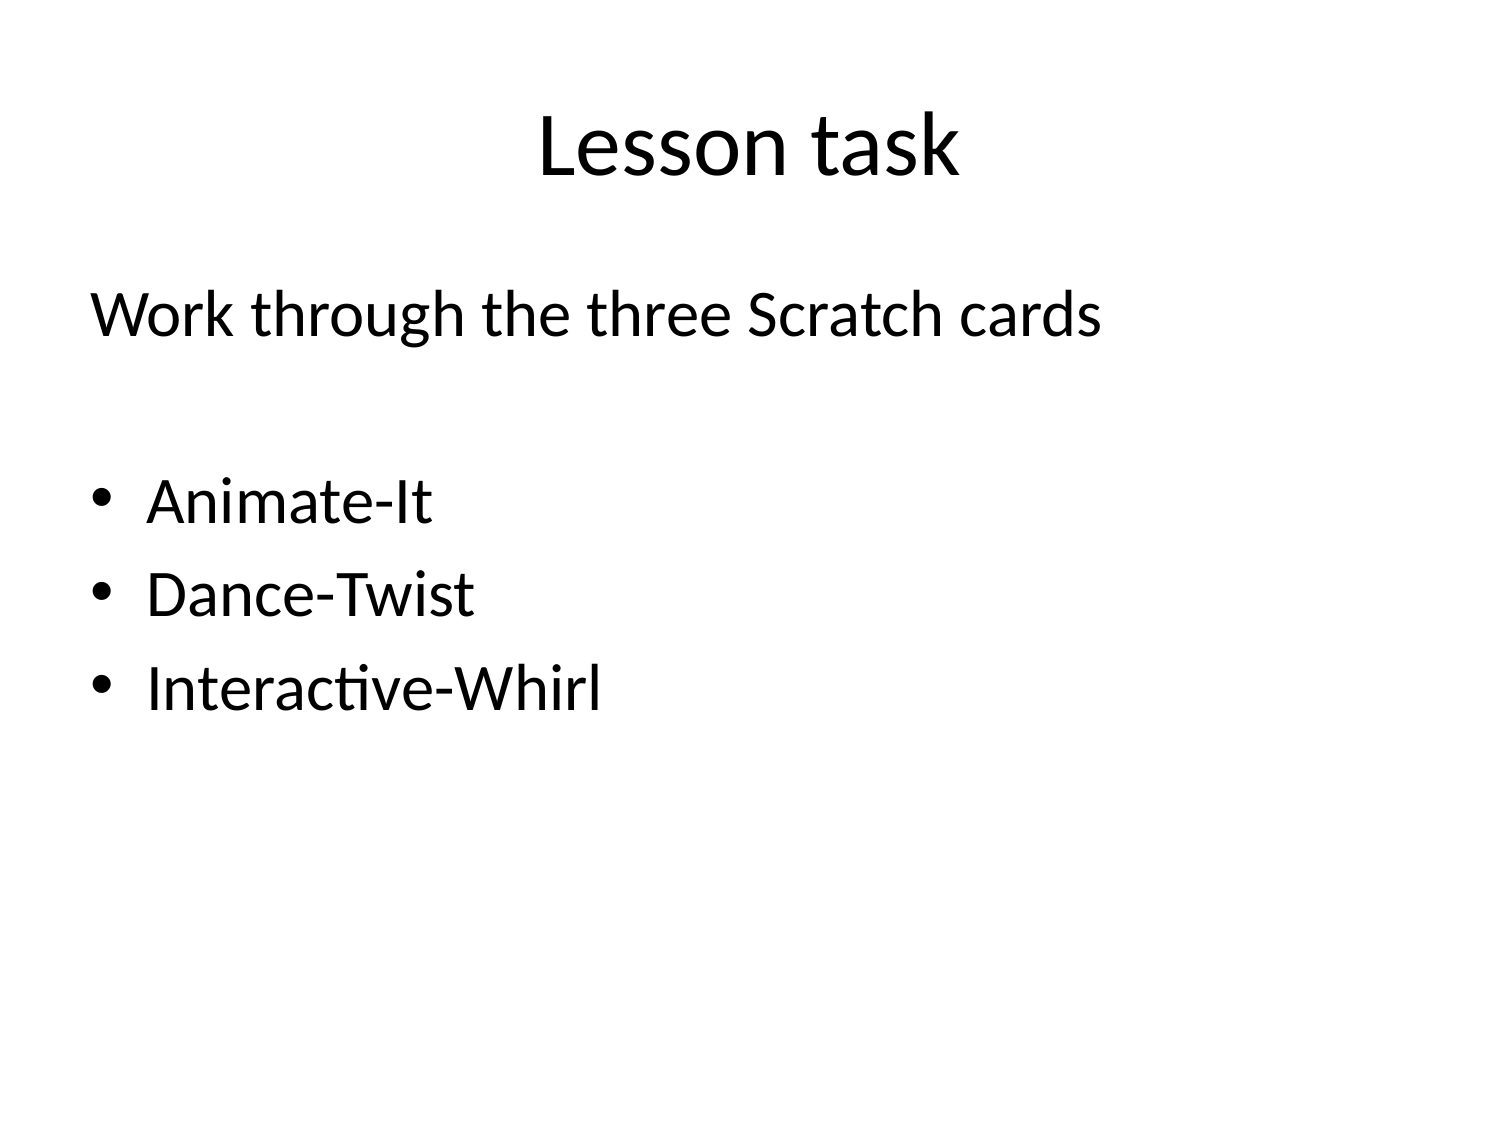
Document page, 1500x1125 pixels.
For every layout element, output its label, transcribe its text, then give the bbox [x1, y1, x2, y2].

title Lesson task [75, 45, 1425, 233]
list Work through the three Scratch cards Animate-It Dance-Twist Interactive-Whirl [75, 262, 1425, 1005]
